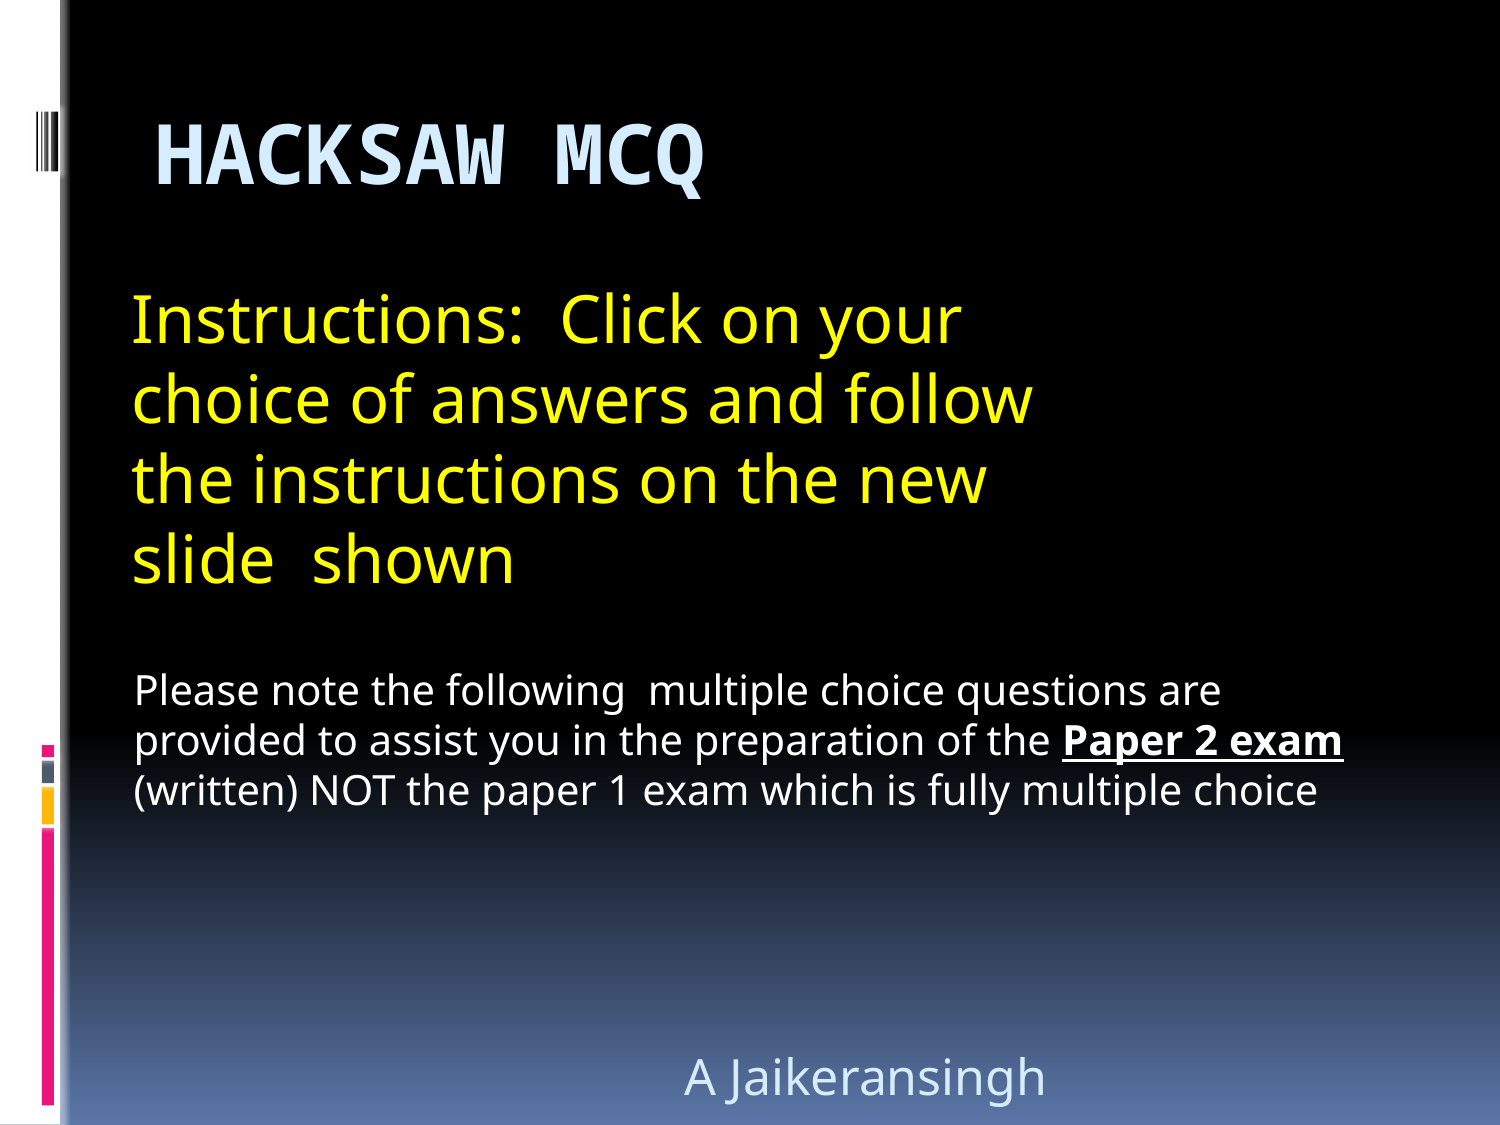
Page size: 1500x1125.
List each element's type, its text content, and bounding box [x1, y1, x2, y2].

title Hacksaw MCQ [140, 93, 1416, 418]
text_box Instructions: Click on your choice of answers and follow the instructions on the new slide shown [117, 269, 1161, 605]
footer A Jaikeransingh [150, 1052, 1063, 1113]
subtitle Please note the following multiple choice questions are provided to assist you in the preparation of the Paper 2 exam (written) NOT the paper 1 exam which is fully multiple choice [117, 574, 1393, 822]
